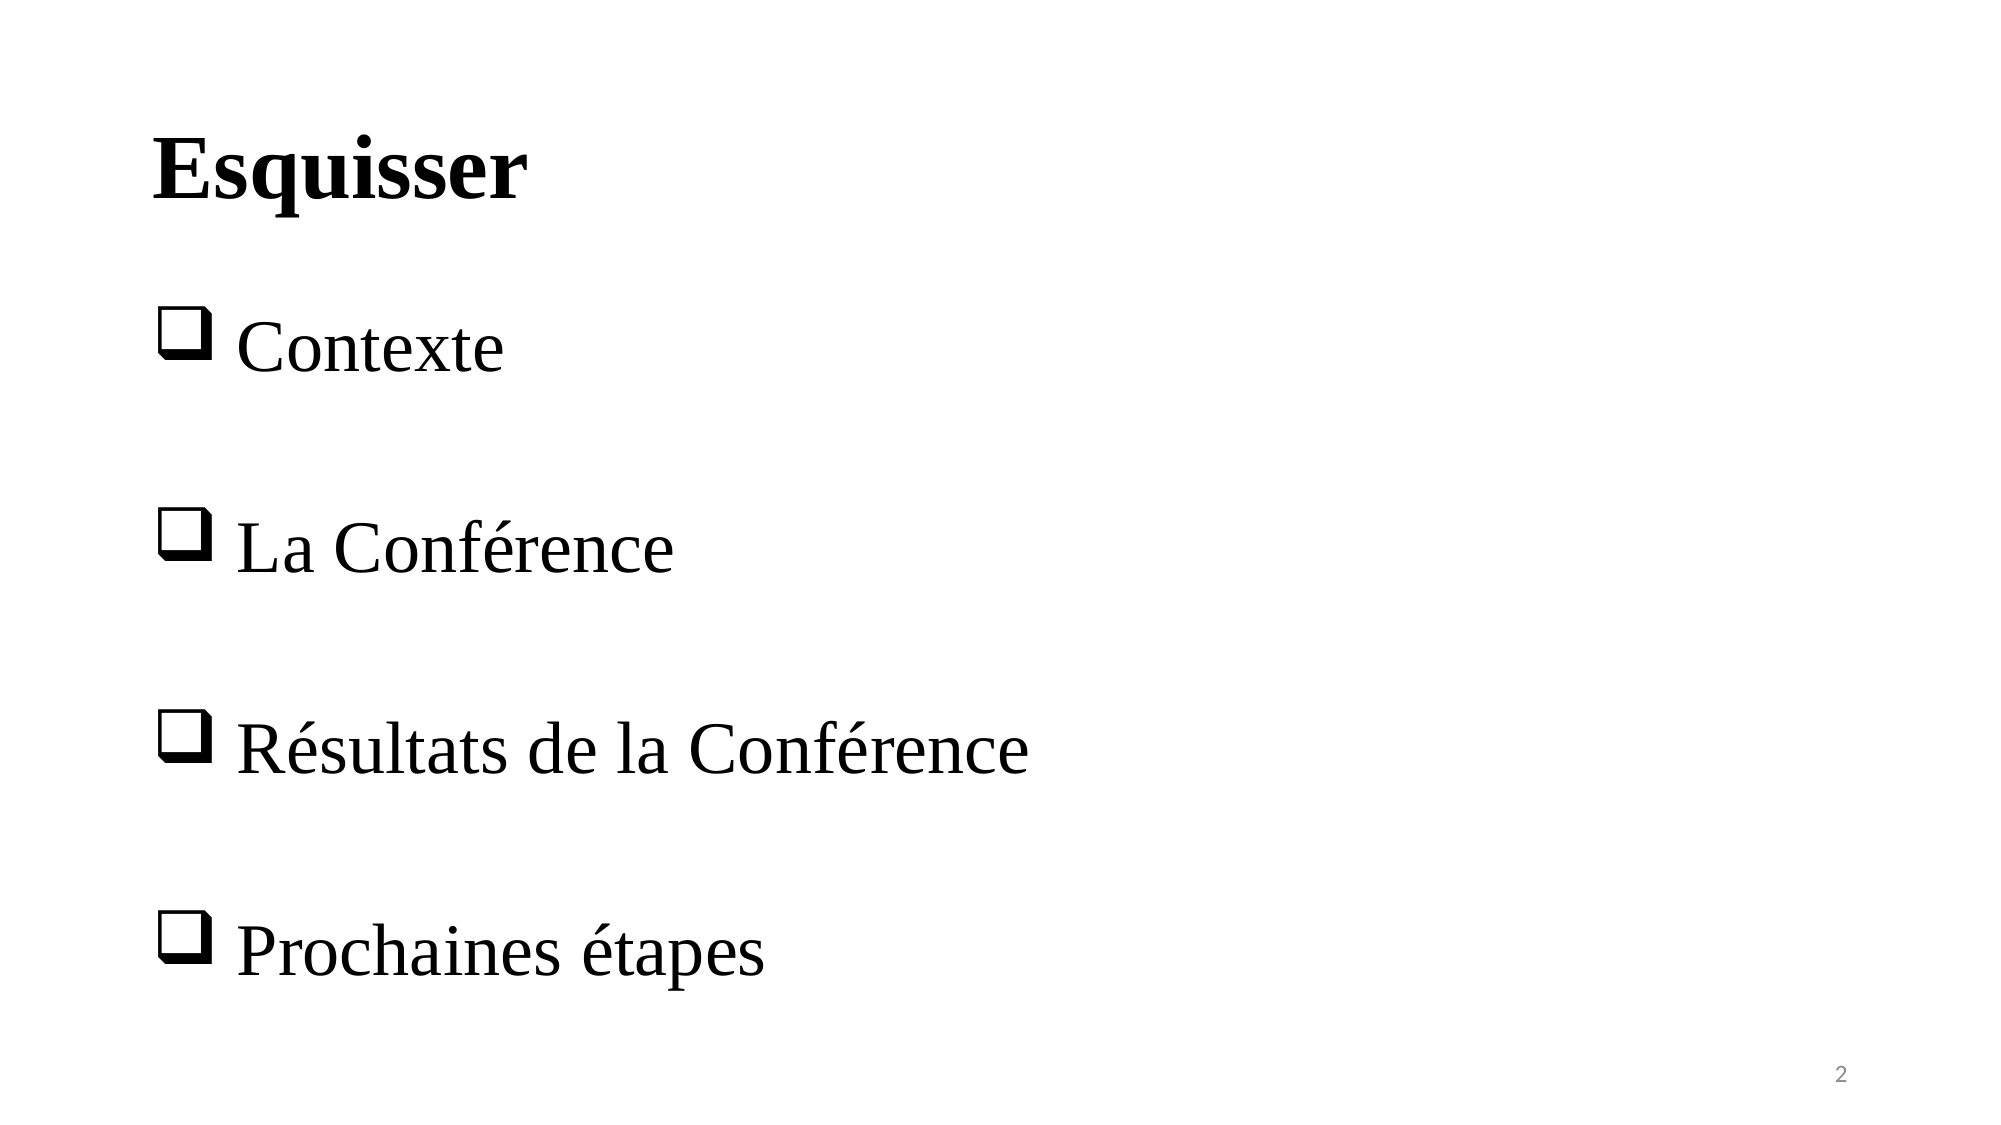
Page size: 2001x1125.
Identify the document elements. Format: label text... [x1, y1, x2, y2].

slide_number 2 [1412, 1042, 1863, 1103]
list Contexte La Conférence Résultats de la Conférence Prochaines étapes [137, 299, 1863, 1006]
title Esquisser [137, 59, 1863, 278]
